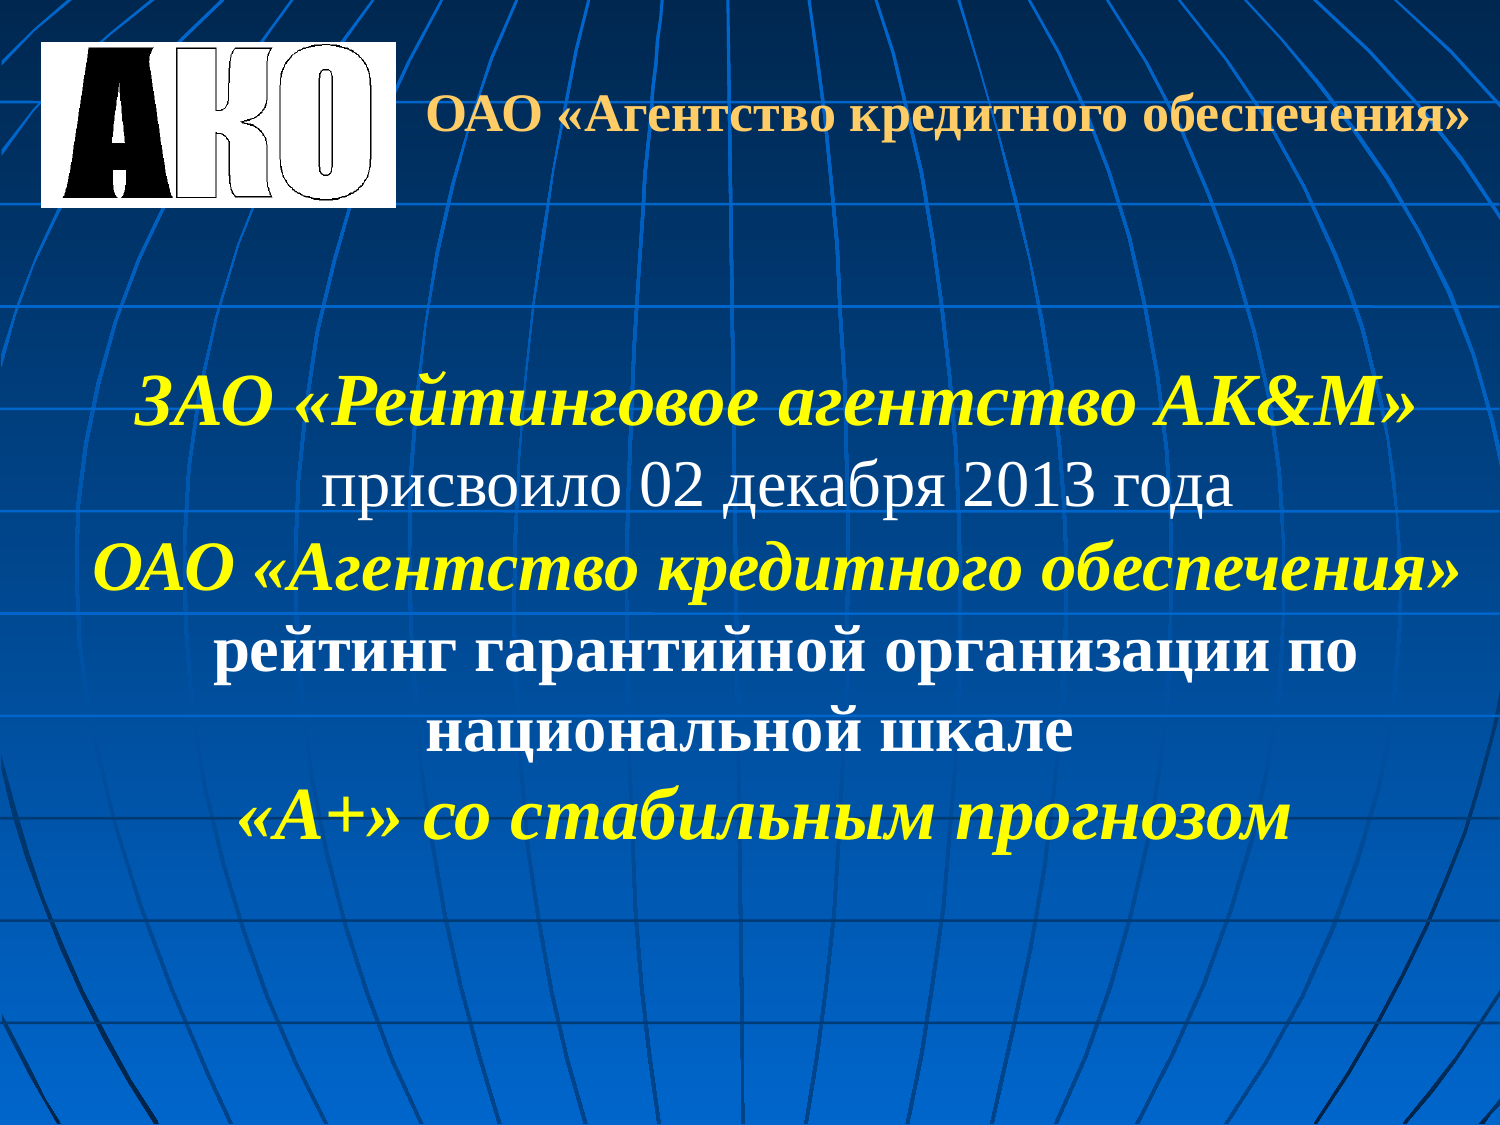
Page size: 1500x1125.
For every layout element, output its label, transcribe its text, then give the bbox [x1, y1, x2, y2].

text_box ЗАО «Рейтинговое агентство AK&M» присвоило 02 декабря 2013 года ОАО «Агентство кредитного обеспечения» рейтинг гарантийной организации по национальной шкале «А+» со стабильным прогнозом [0, 342, 1500, 863]
picture [40, 42, 396, 209]
text_box ОАО «Агентство кредитного обеспечения» [400, 70, 1500, 176]
